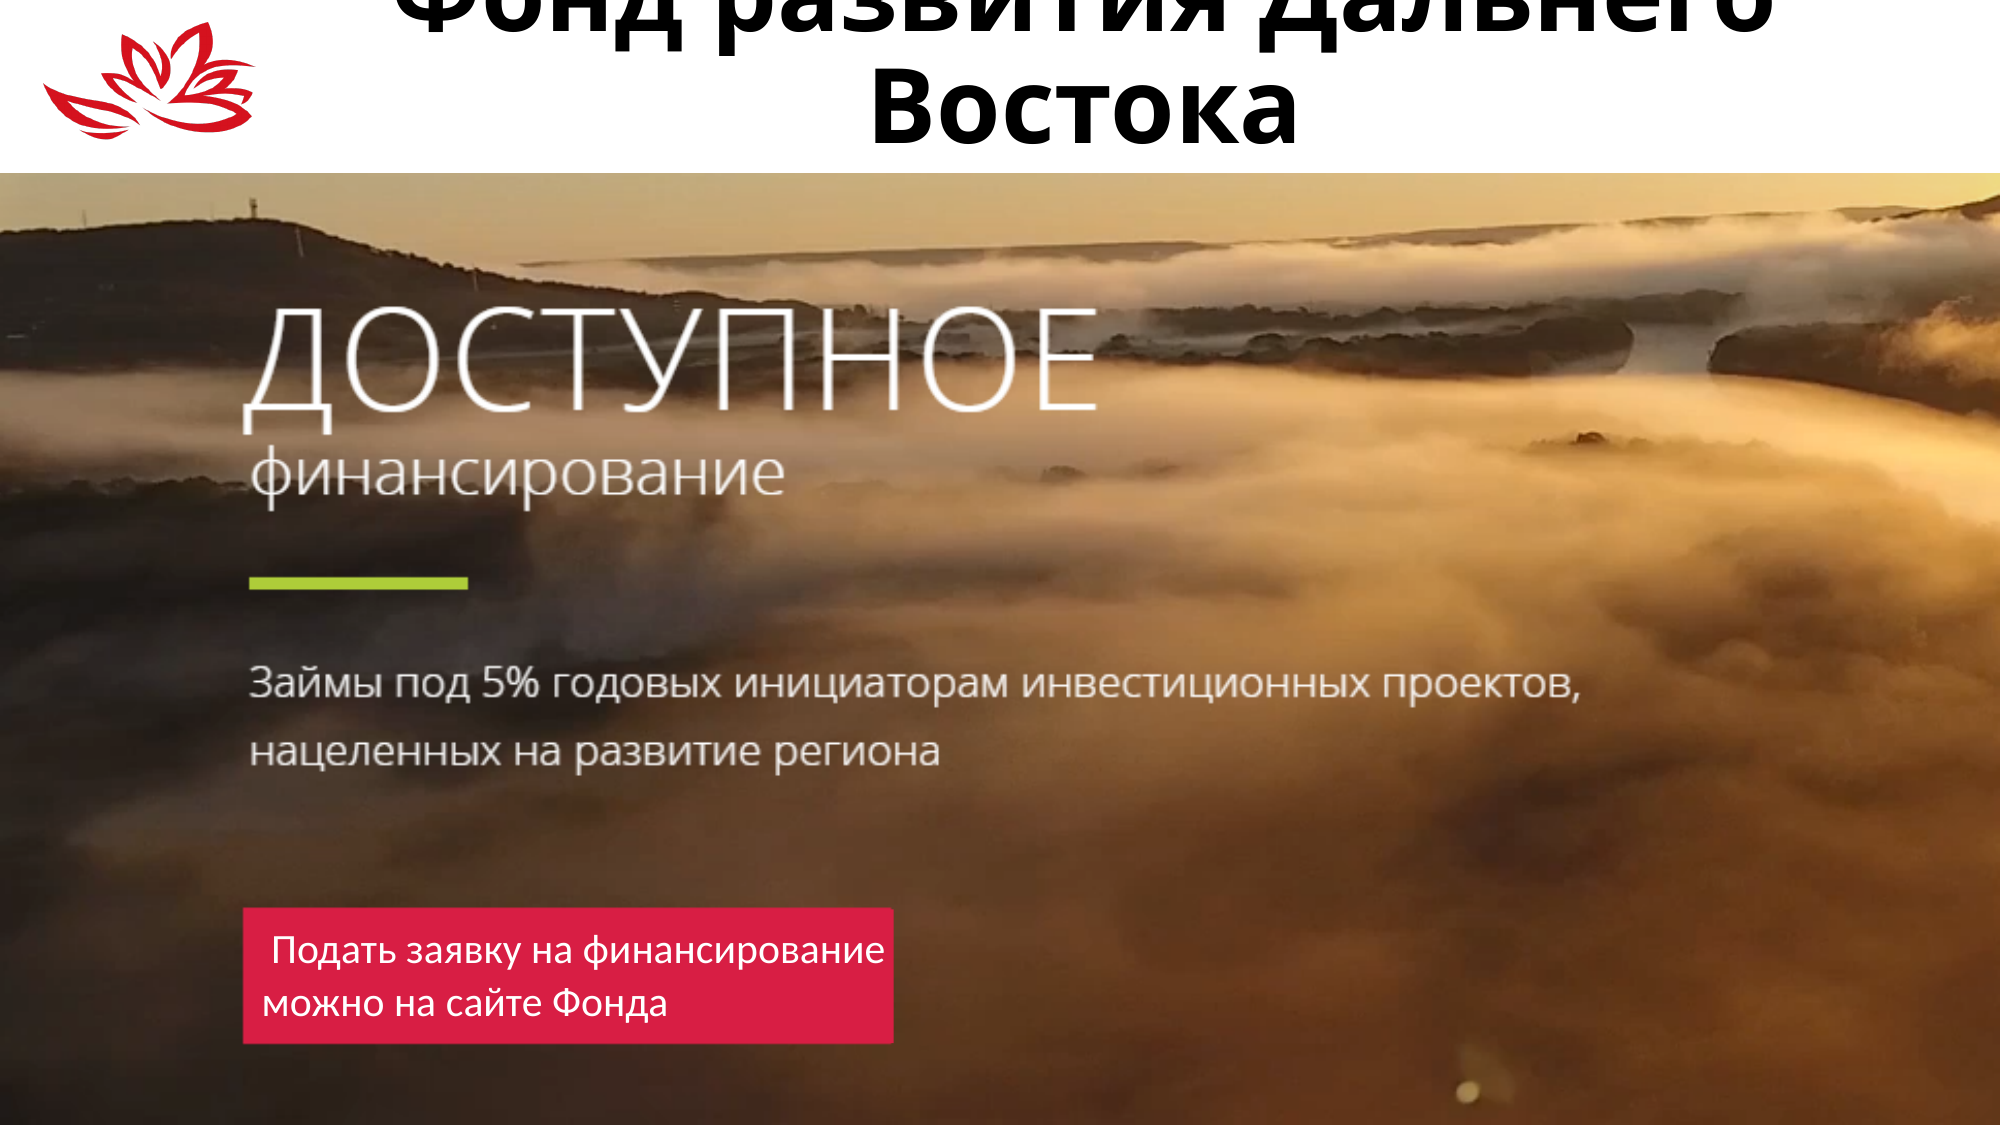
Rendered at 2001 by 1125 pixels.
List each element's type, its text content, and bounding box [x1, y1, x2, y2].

picture [0, 173, 2000, 1125]
title Фонд развития Дальнего Востока [225, 26, 1945, 173]
picture [43, 22, 256, 140]
